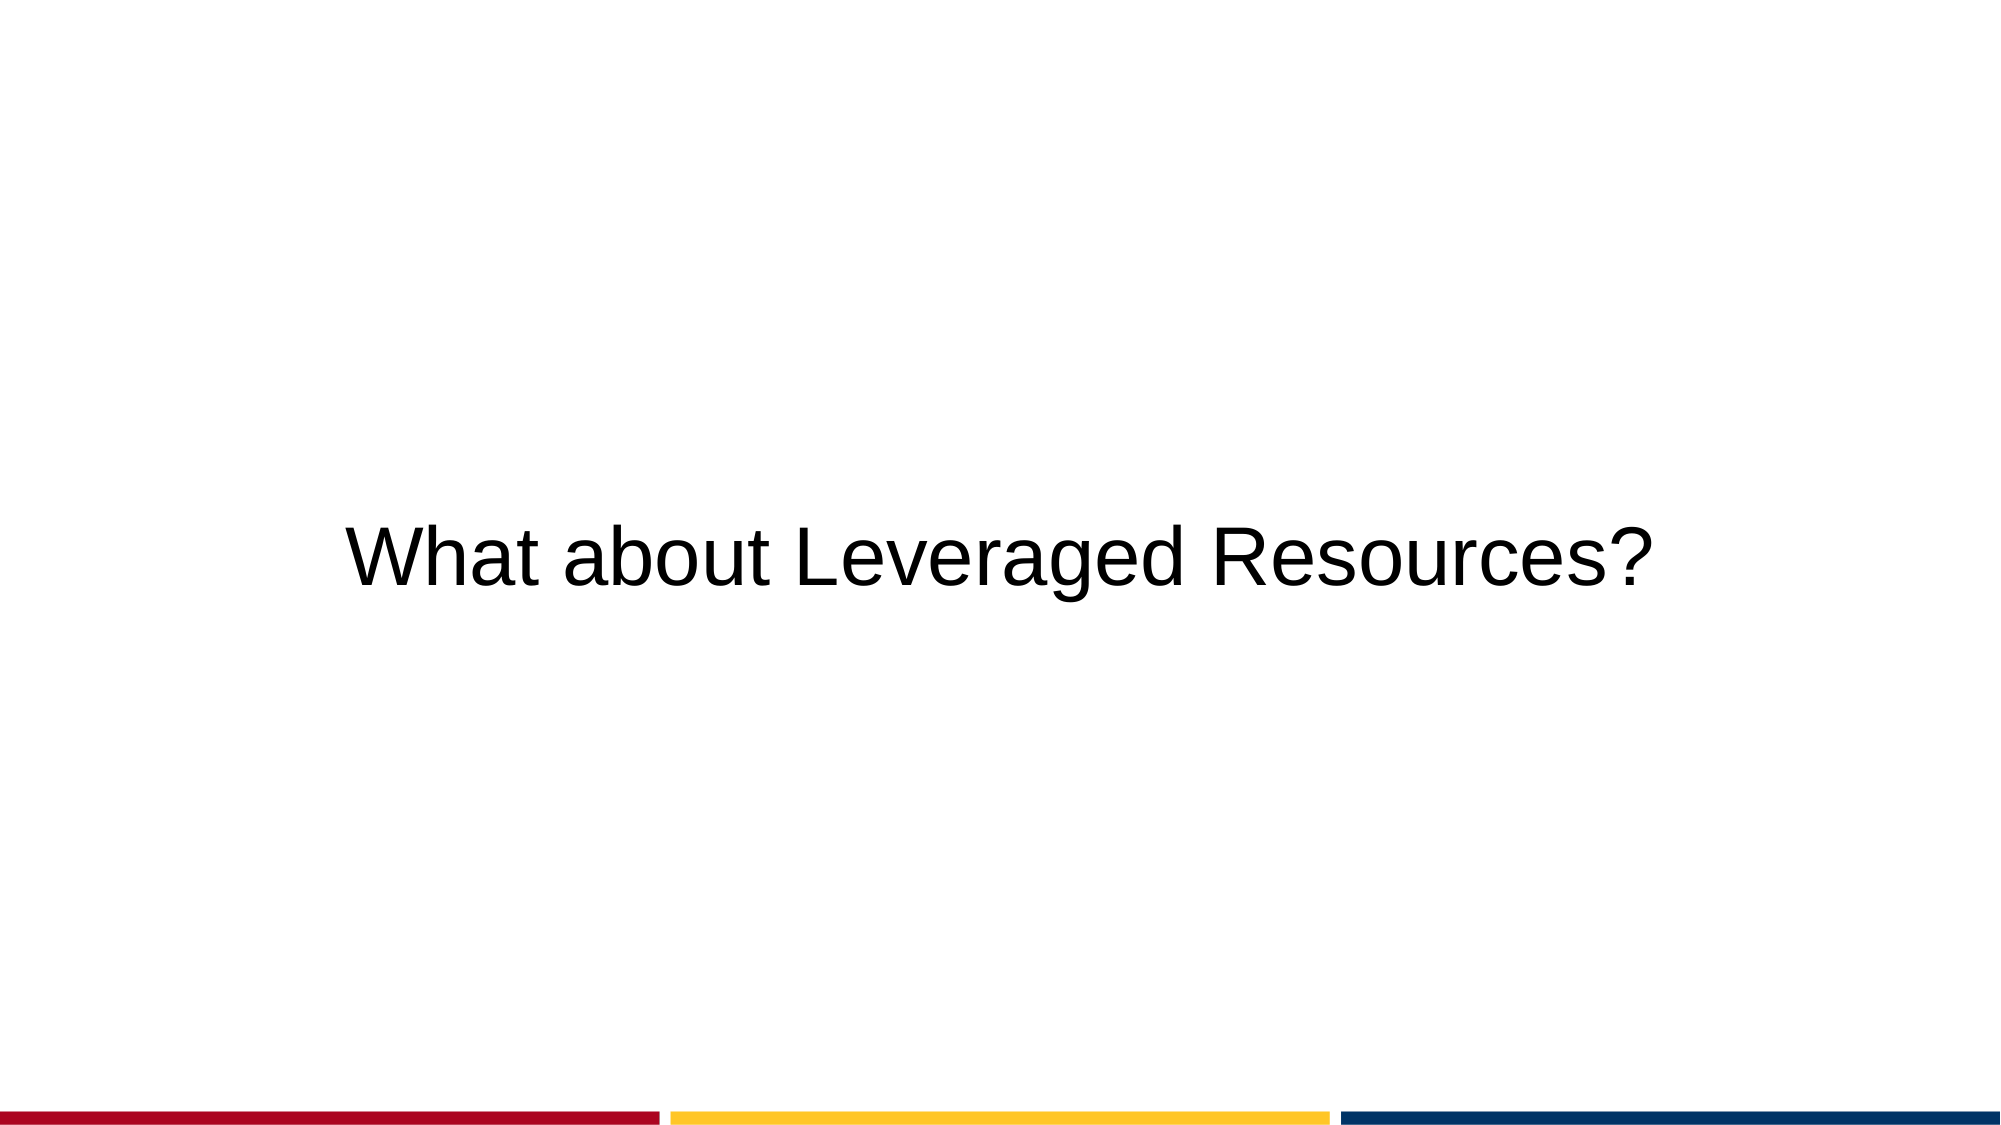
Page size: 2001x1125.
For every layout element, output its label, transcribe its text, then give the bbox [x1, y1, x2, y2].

title What about Leveraged Resources? [112, 77, 1888, 1040]
picture [0, 1111, 2000, 1125]
